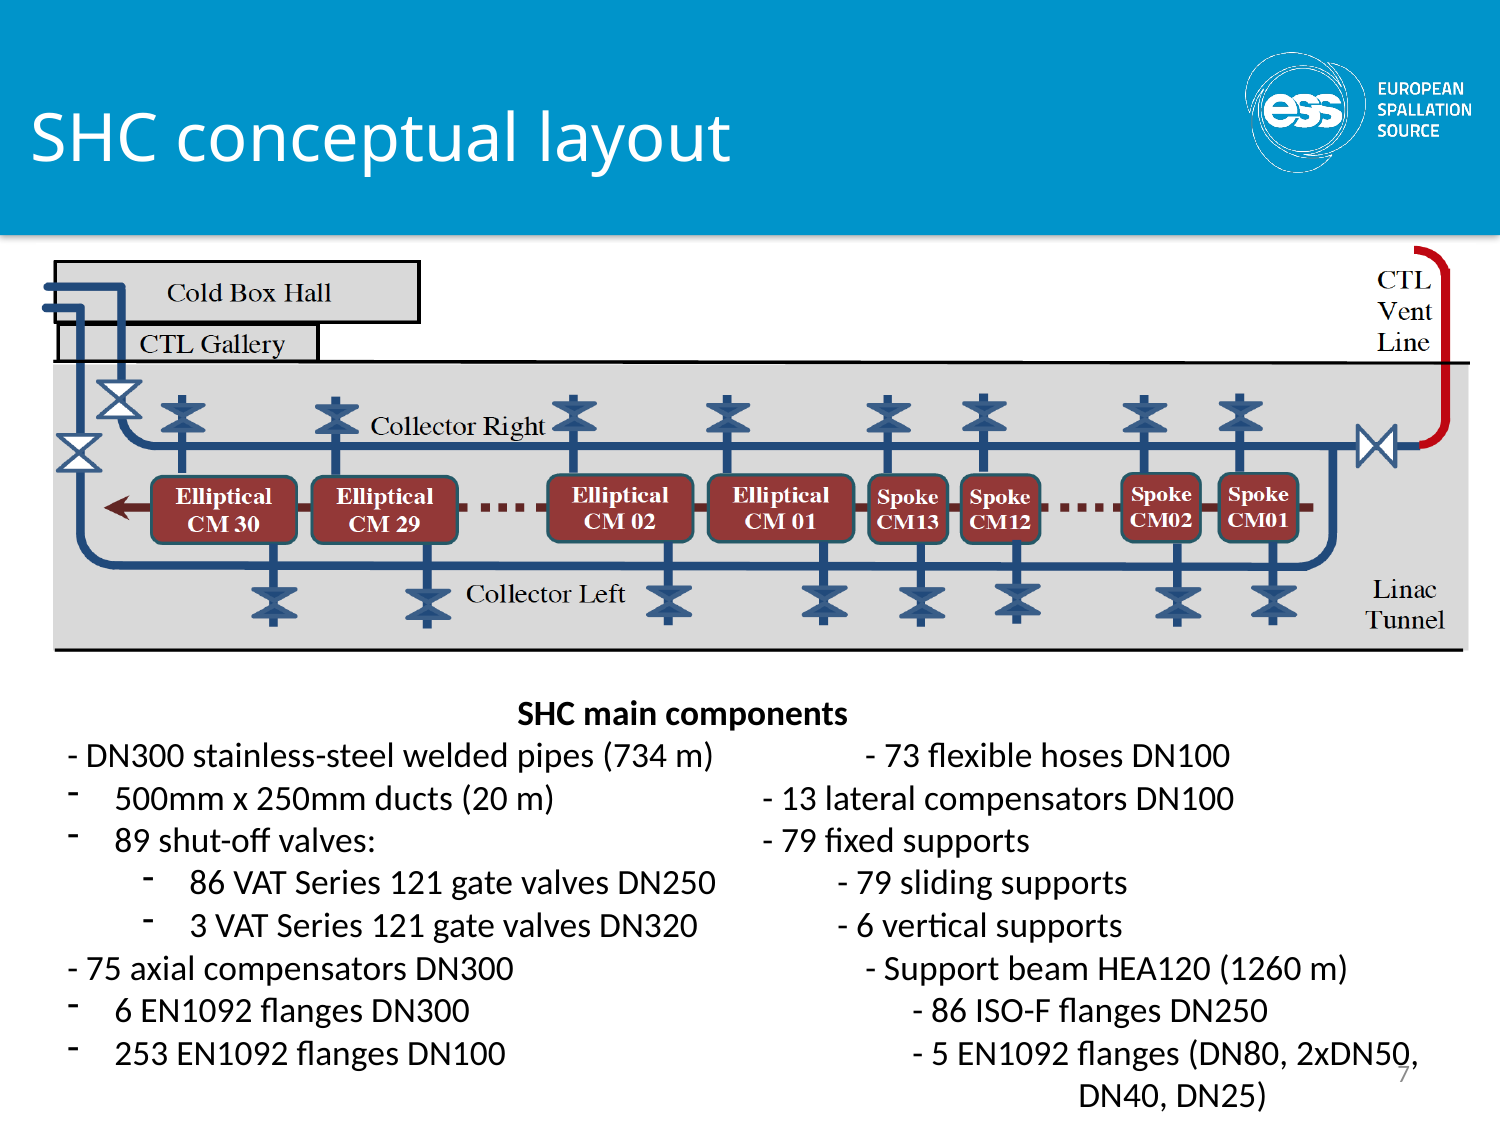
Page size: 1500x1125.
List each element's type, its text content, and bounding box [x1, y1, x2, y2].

text_box SHC main components - DN300 stainless-steel welded pipes (734 m) - 73 flexible hoses DN100 500mm x 250mm ducts (20 m) - 13 lateral compensators DN100 89 shut-off valves: - 79 fixed supports 86 VAT Series 121 gate valves DN250 - 79 sliding supports 3 VAT Series 121 gate valves DN320 - 6 vertical supports - 75 axial compensators DN300 - Support beam HEA120 (1260 m) 6 EN1092 flanges DN300 - 86 ISO-F flanges DN250 253 EN1092 flanges DN100 - 5 EN1092 flanges (DN80, 2xDN50, DN40, DN25) [52, 682, 1447, 1122]
title SHC conceptual layout [15, 30, 1484, 240]
picture [36, 243, 1477, 661]
